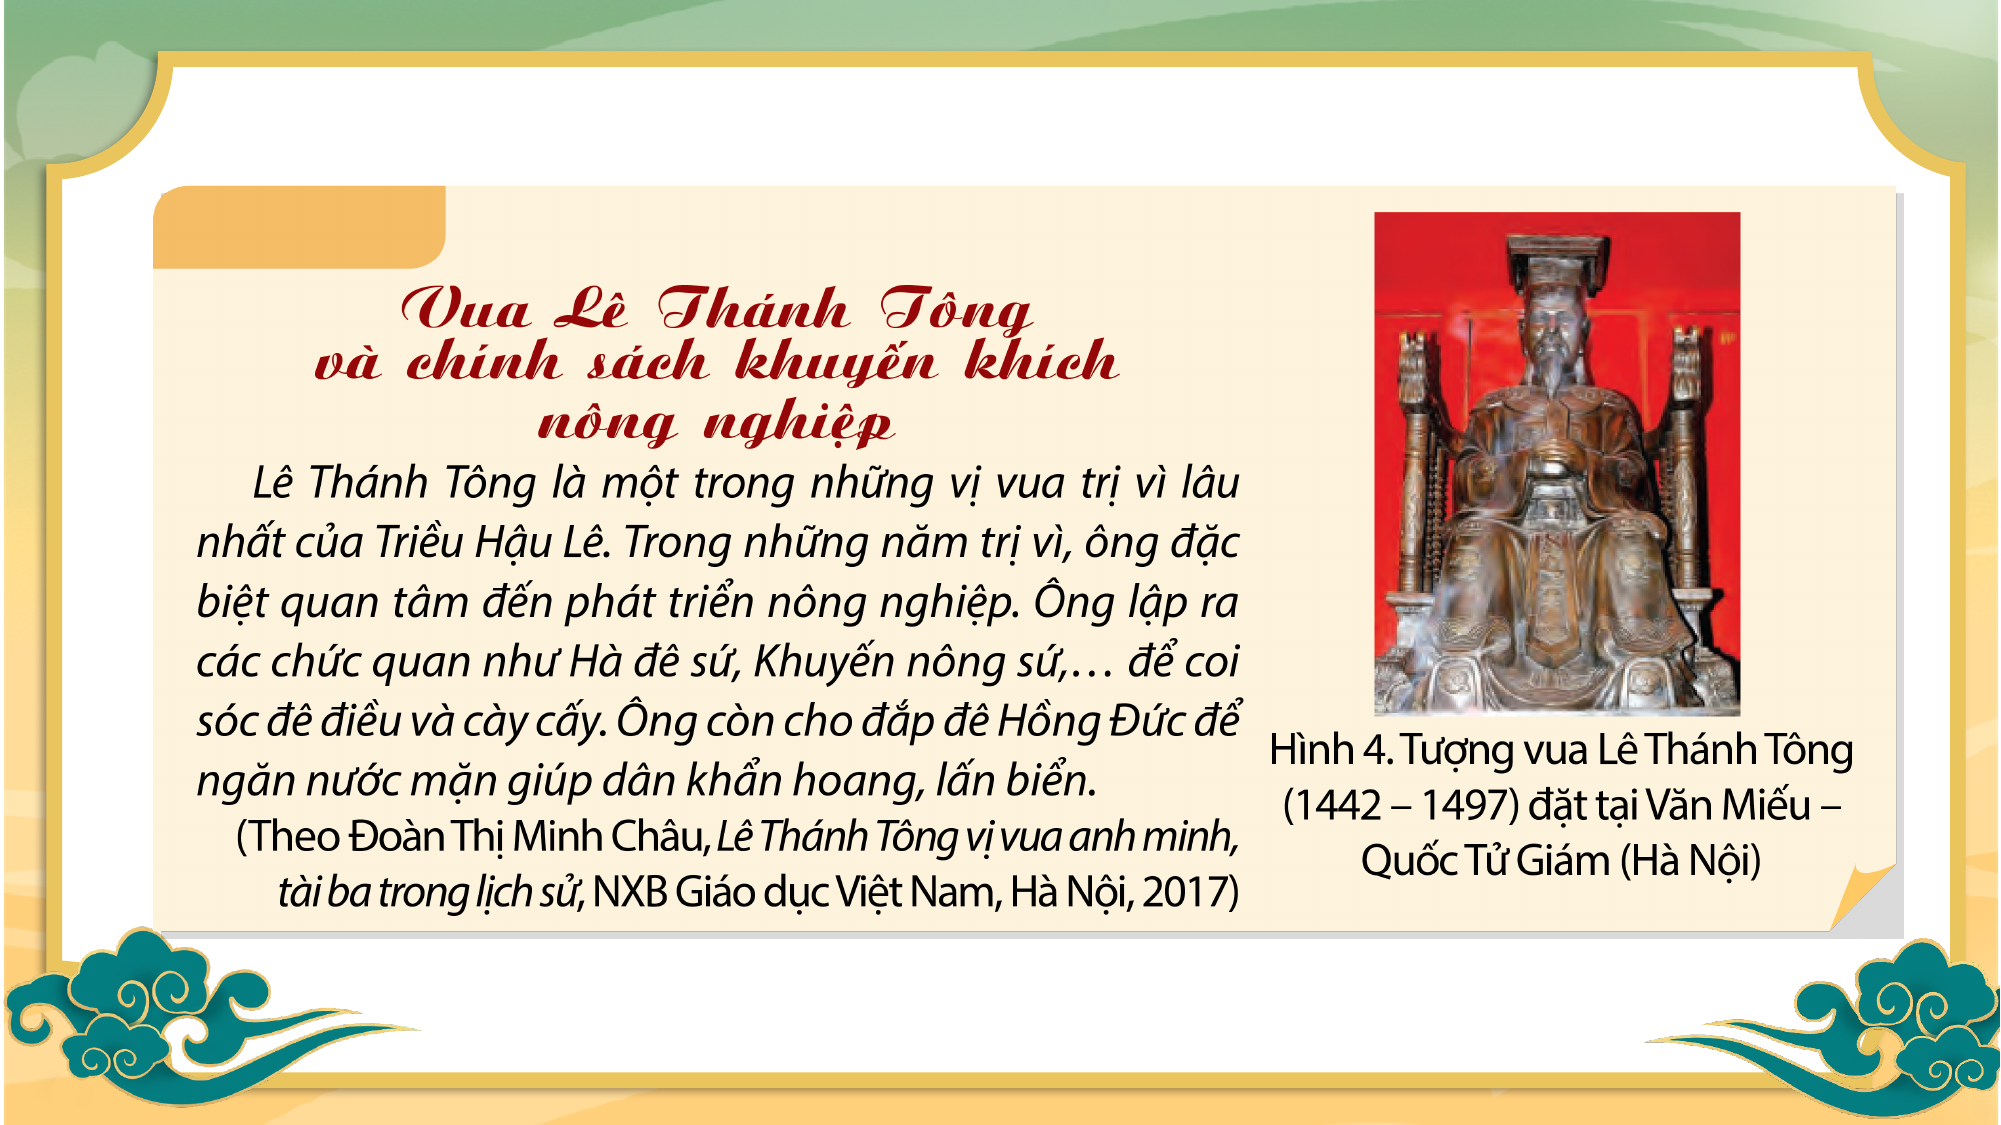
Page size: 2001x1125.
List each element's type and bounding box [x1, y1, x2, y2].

text_box [53, 57, 1959, 777]
text_box [435, 939, 1629, 1082]
picture [0, 0, 2000, 1125]
